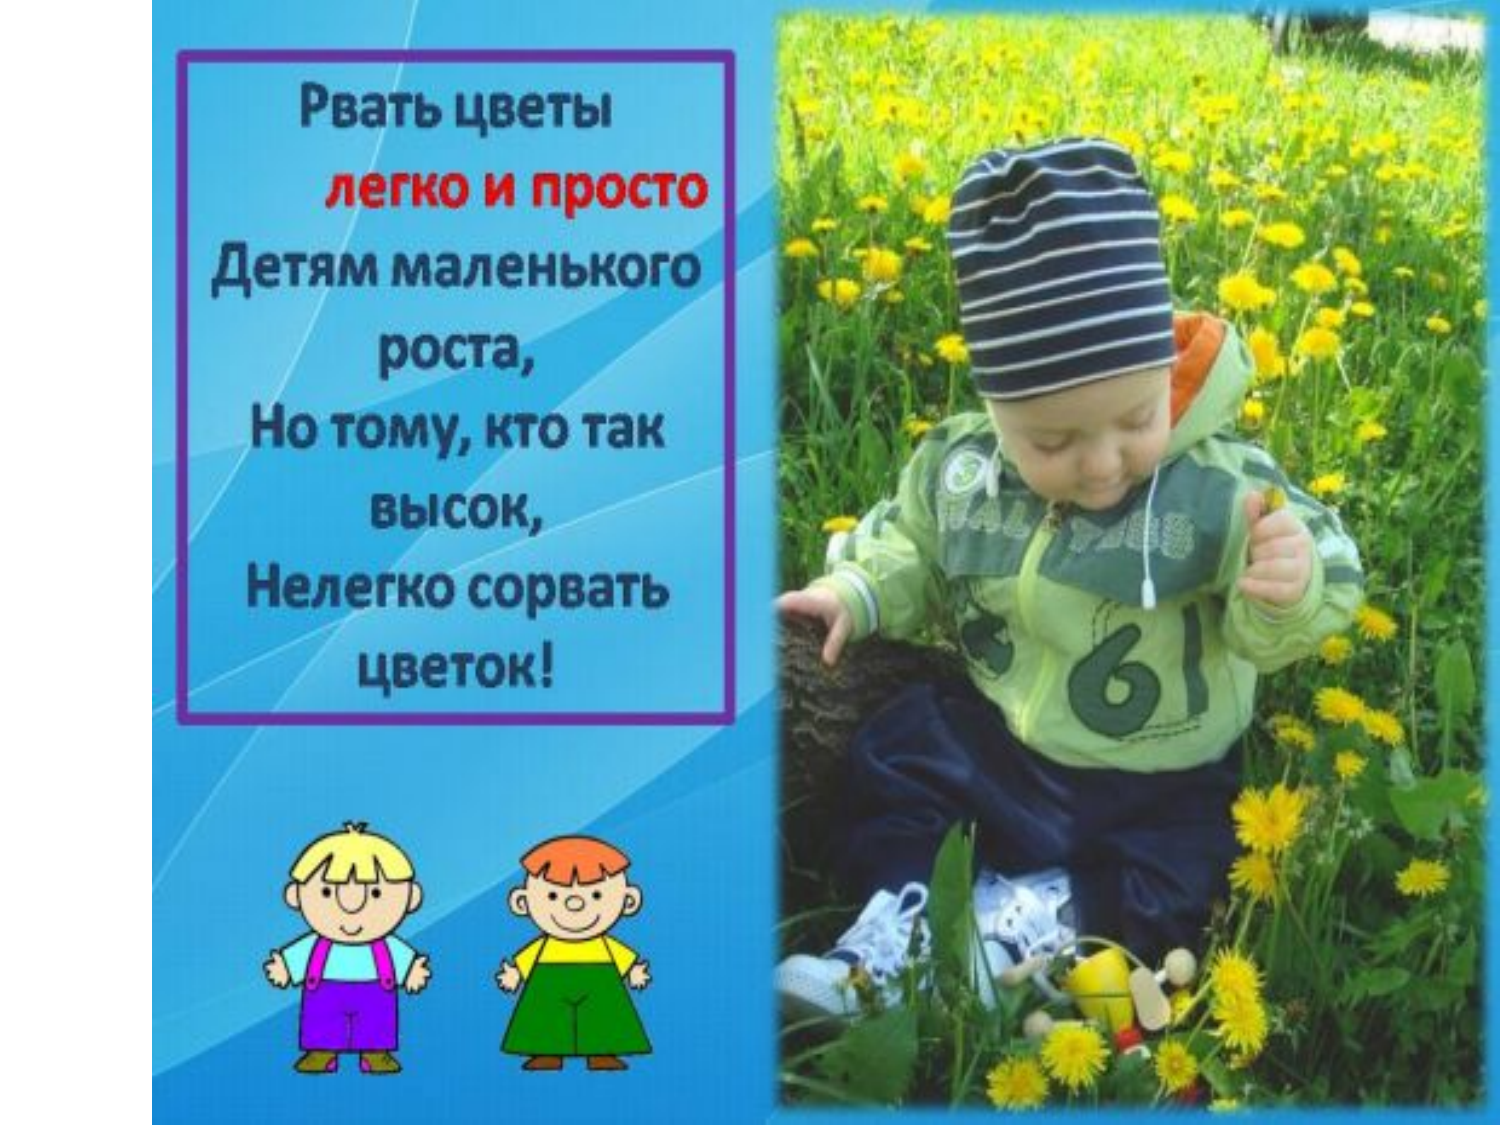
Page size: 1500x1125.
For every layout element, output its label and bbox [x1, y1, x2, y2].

list [152, 0, 1500, 1125]
